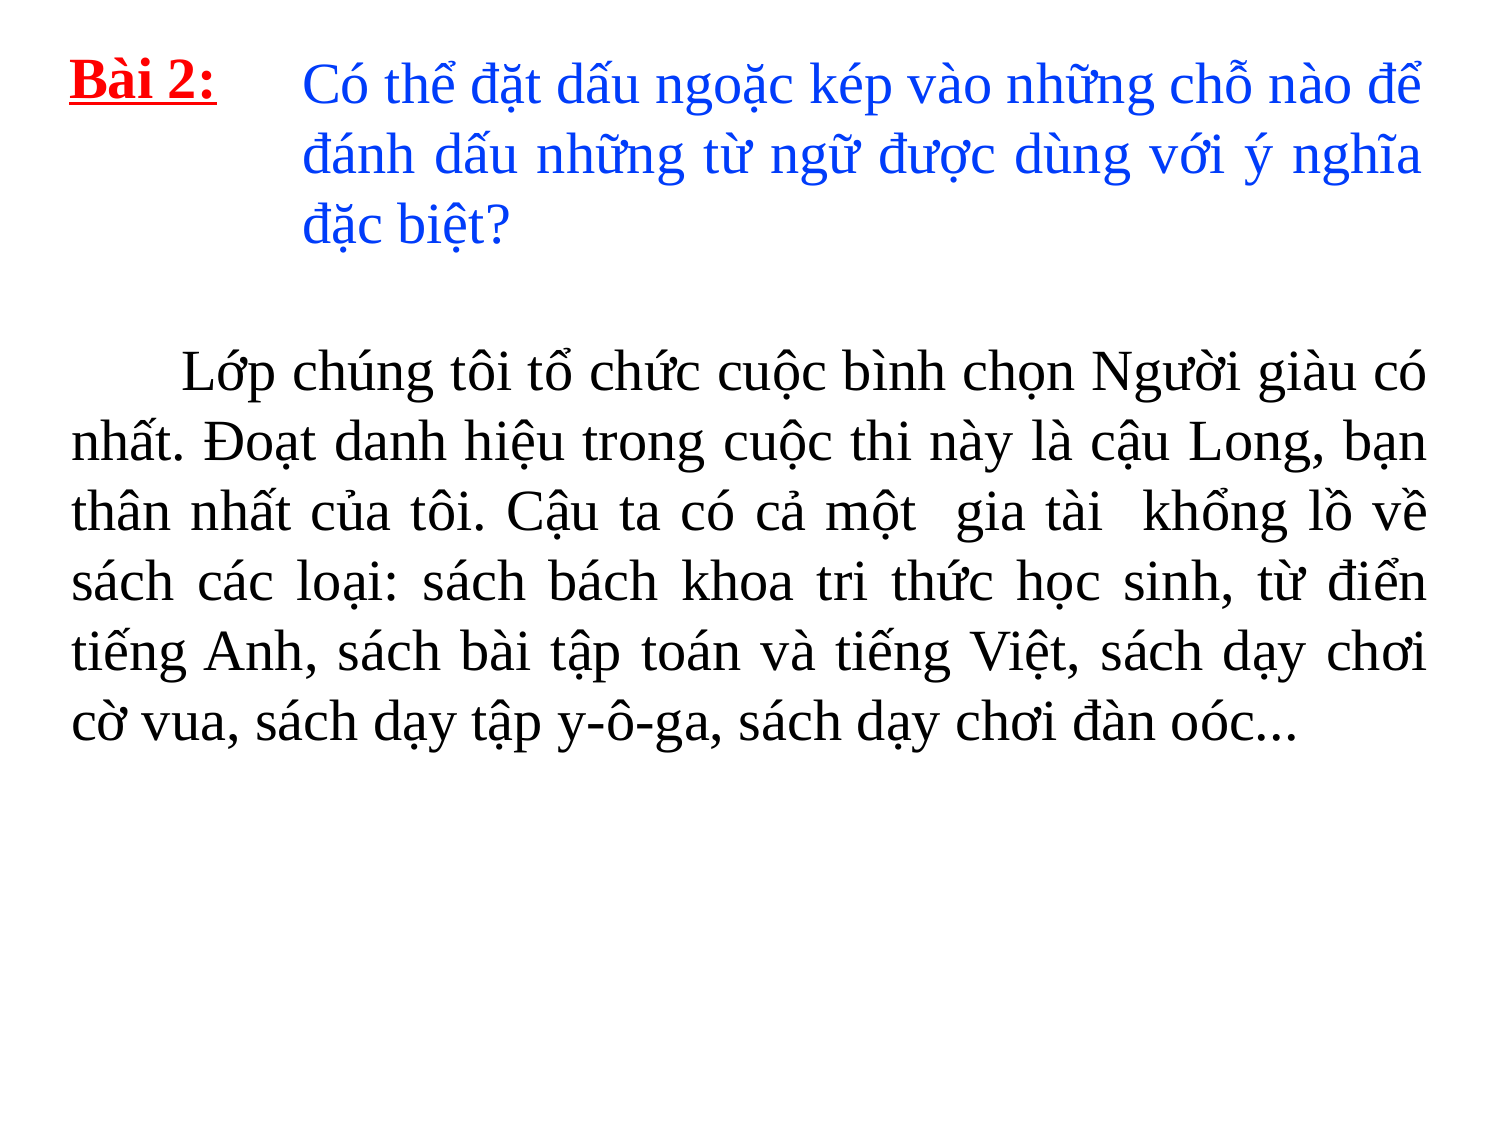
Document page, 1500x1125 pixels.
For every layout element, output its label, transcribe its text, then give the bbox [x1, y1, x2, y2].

text_box Bài 2: [54, 32, 232, 117]
text_box Có thể đặt dấu ngoặc kép vào những chỗ nào để đánh dấu những từ ngữ được dùng với ý nghĩa đặc biệt? [287, 37, 1438, 263]
text_box Lớp chúng tôi tổ chức cuộc bình chọn Người giàu có nhất. Đoạt danh hiệu trong cuộc thi này là cậu Long, bạn thân nhất của tôi. Cậu ta có cả một gia tài khổng lồ về sách các loại: sách bách khoa tri thức học sinh, từ điển tiếng Anh, sách bài tập toán và tiếng Việt, sách dạy chơi cờ vua, sách dạy tập y-ô-ga, sách dạy chơi đàn oóc... [56, 324, 1444, 760]
